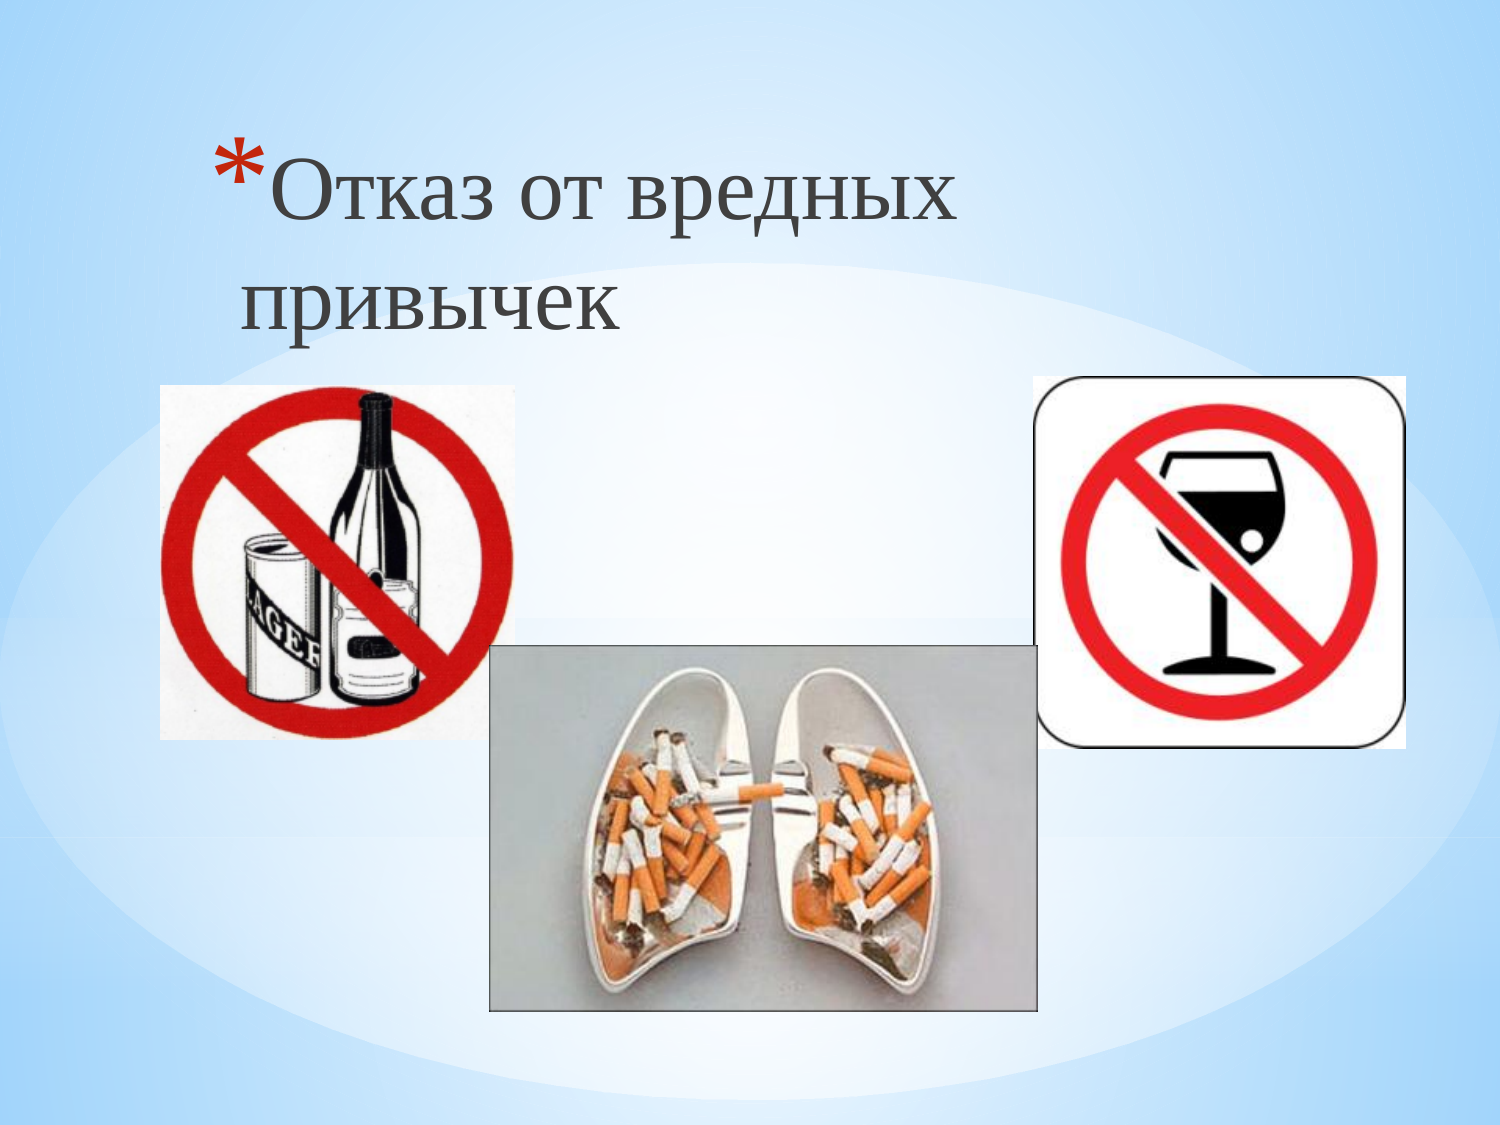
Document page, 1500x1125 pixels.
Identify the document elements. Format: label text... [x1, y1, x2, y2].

picture [159, 376, 1406, 1012]
list Отказ от вредных привычек [187, 120, 1238, 642]
